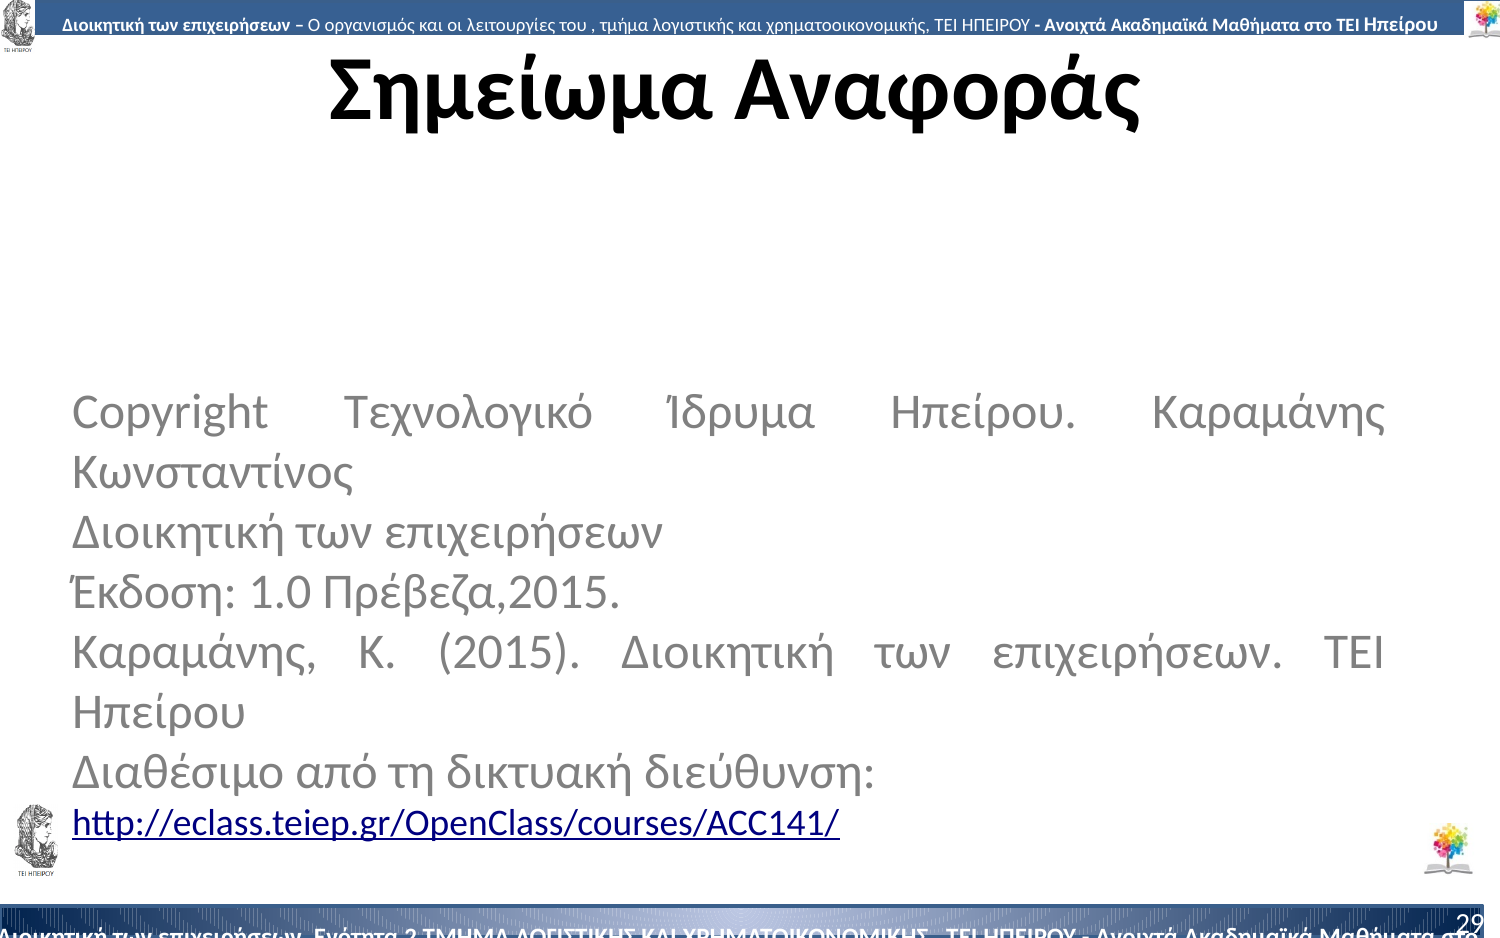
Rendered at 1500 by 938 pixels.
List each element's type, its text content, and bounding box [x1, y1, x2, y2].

picture [12, 804, 58, 879]
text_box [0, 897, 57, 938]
picture [1464, 1, 1500, 39]
slide_number 29 [1401, 896, 1500, 938]
text_box Copyright Τεχνολογικό Ίδρυμα Ηπείρου. Καραμάνης Κωνσταντίνος Διοικητική των επιχειρήσεων Έκδοση: 1.0 Πρέβεζα,2015. Καραμάνης, Κ. (2015). Διοικητική των επιχειρήσεων. ΤΕΙ Ηπείρου Διαθέσιμο από τη δικτυακή διεύθυνση: http://eclass.teiep.gr/OpenClass/courses/ACC141/ [57, 370, 1401, 938]
title Σημείωμα Αναφοράς [74, 0, 1397, 166]
picture [1418, 823, 1479, 876]
picture [0, 0, 35, 54]
